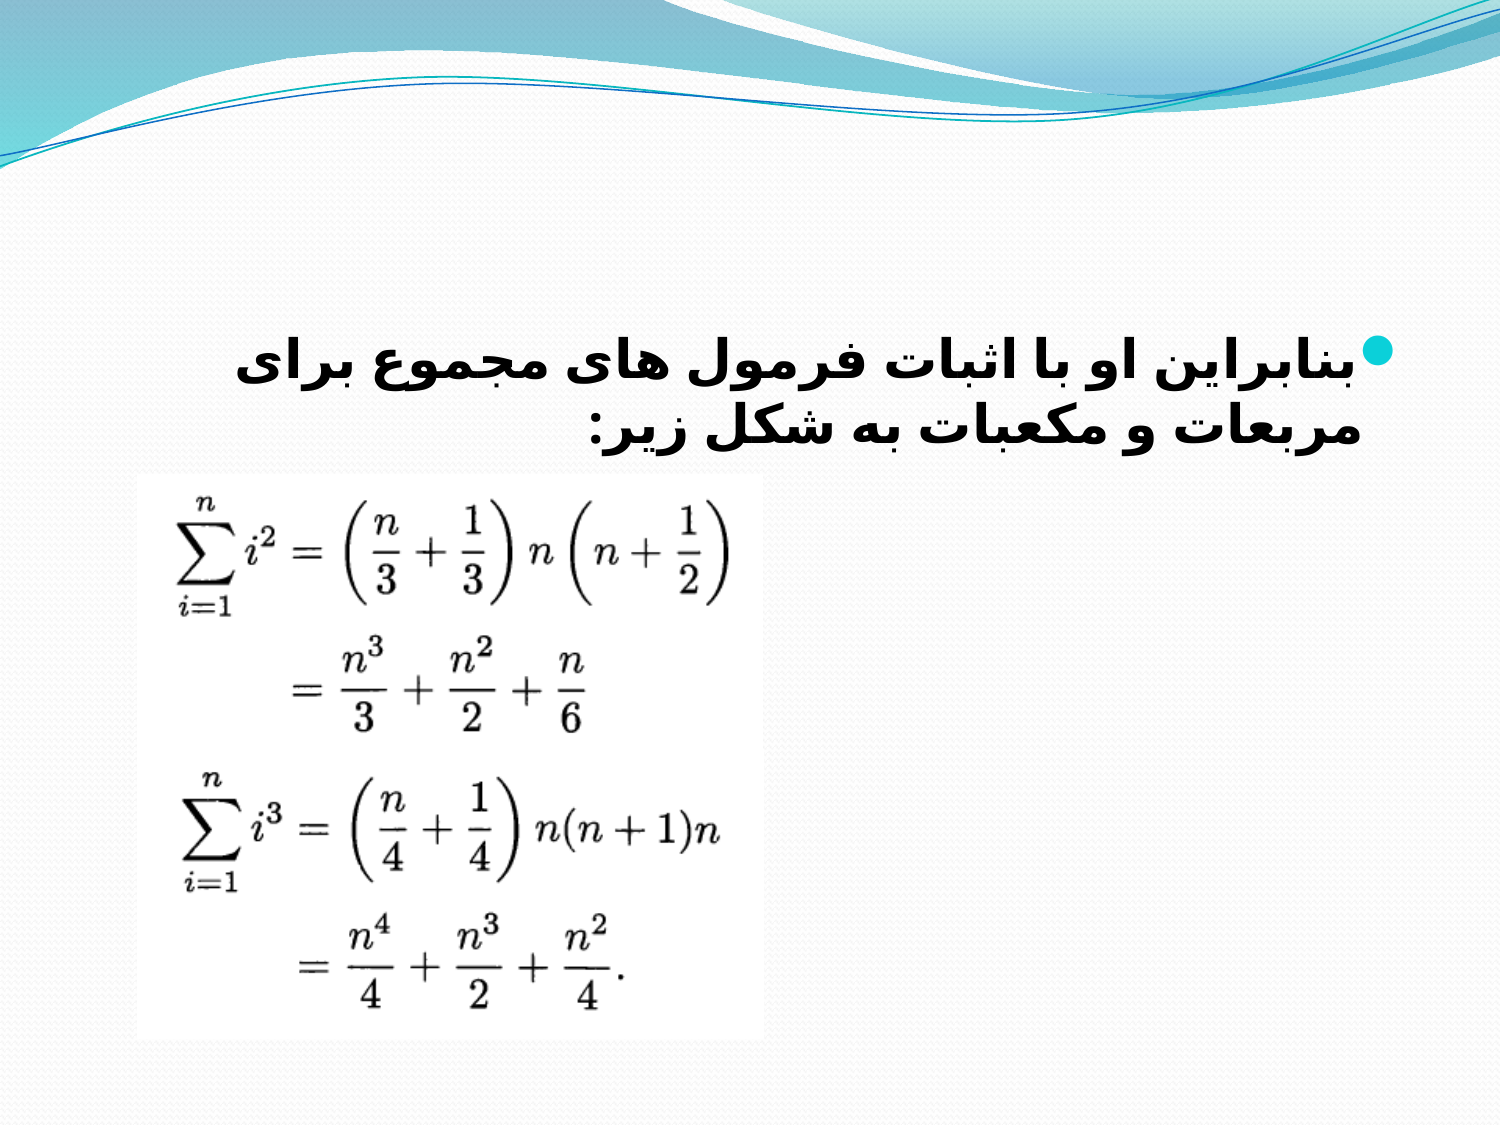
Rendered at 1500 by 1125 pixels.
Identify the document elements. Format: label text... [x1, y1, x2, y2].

list بنابراین او با اثبات فرمول های مجموع برای مربعات و مکعبات به شکل زیر: [75, 317, 1425, 1038]
picture [137, 474, 765, 1040]
